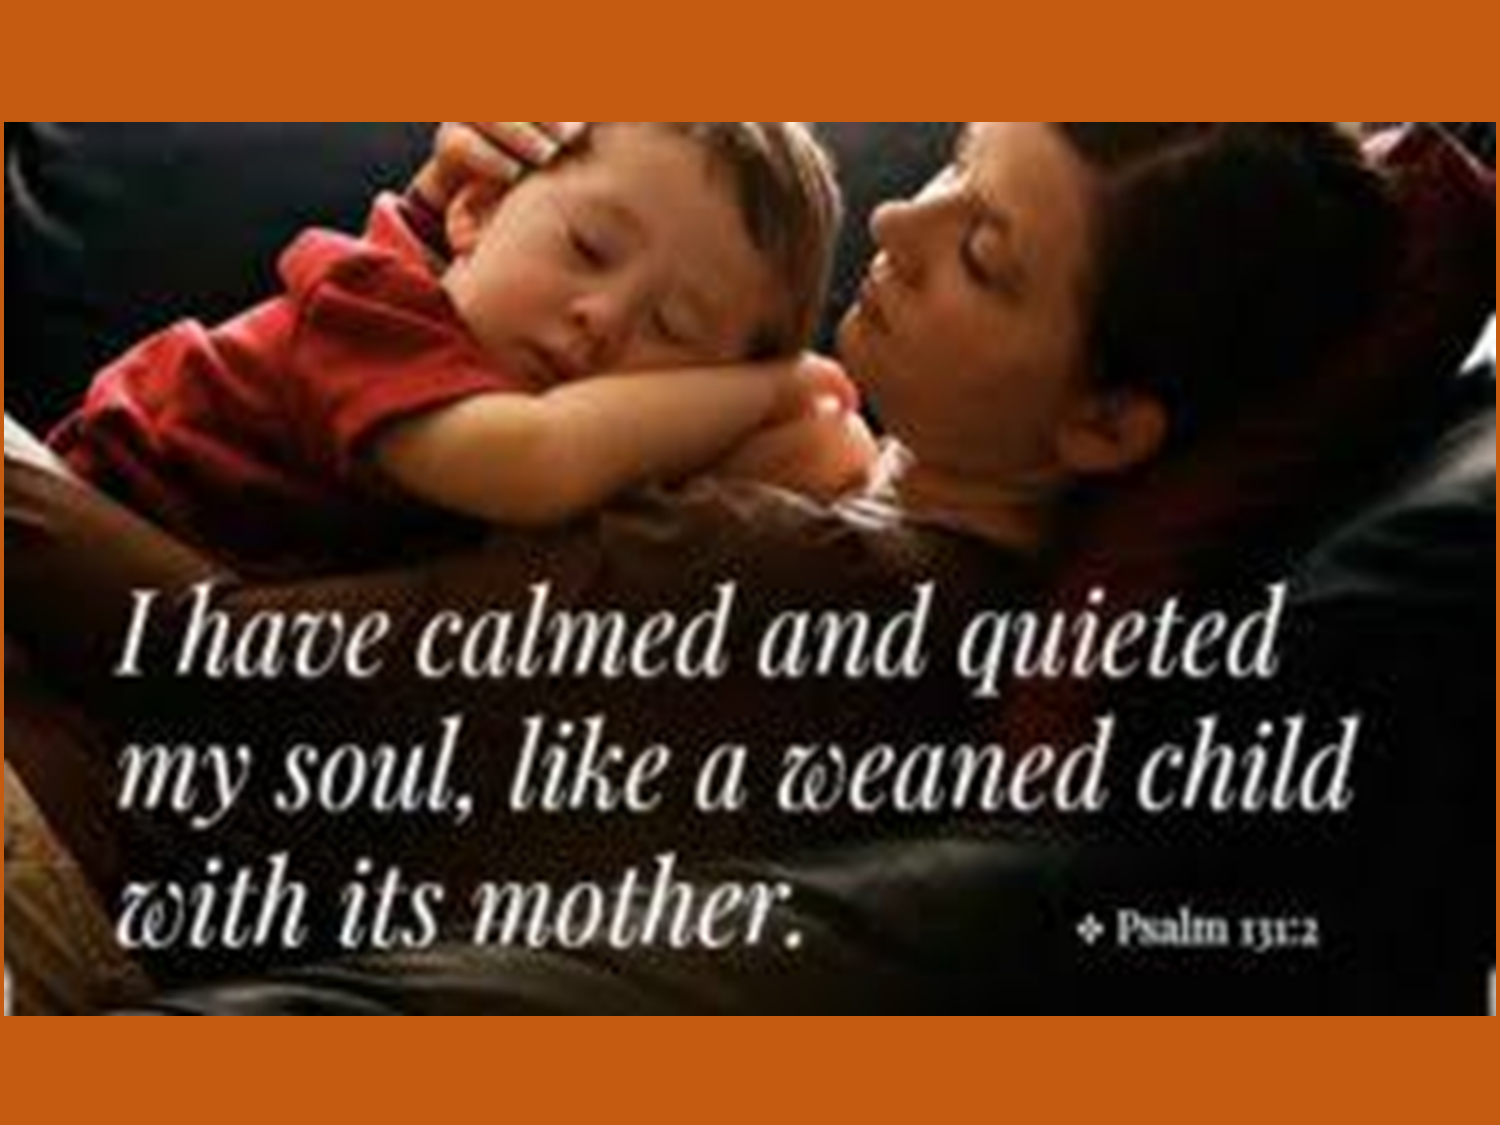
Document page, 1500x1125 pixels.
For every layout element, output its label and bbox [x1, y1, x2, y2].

picture [4, 122, 1496, 1016]
